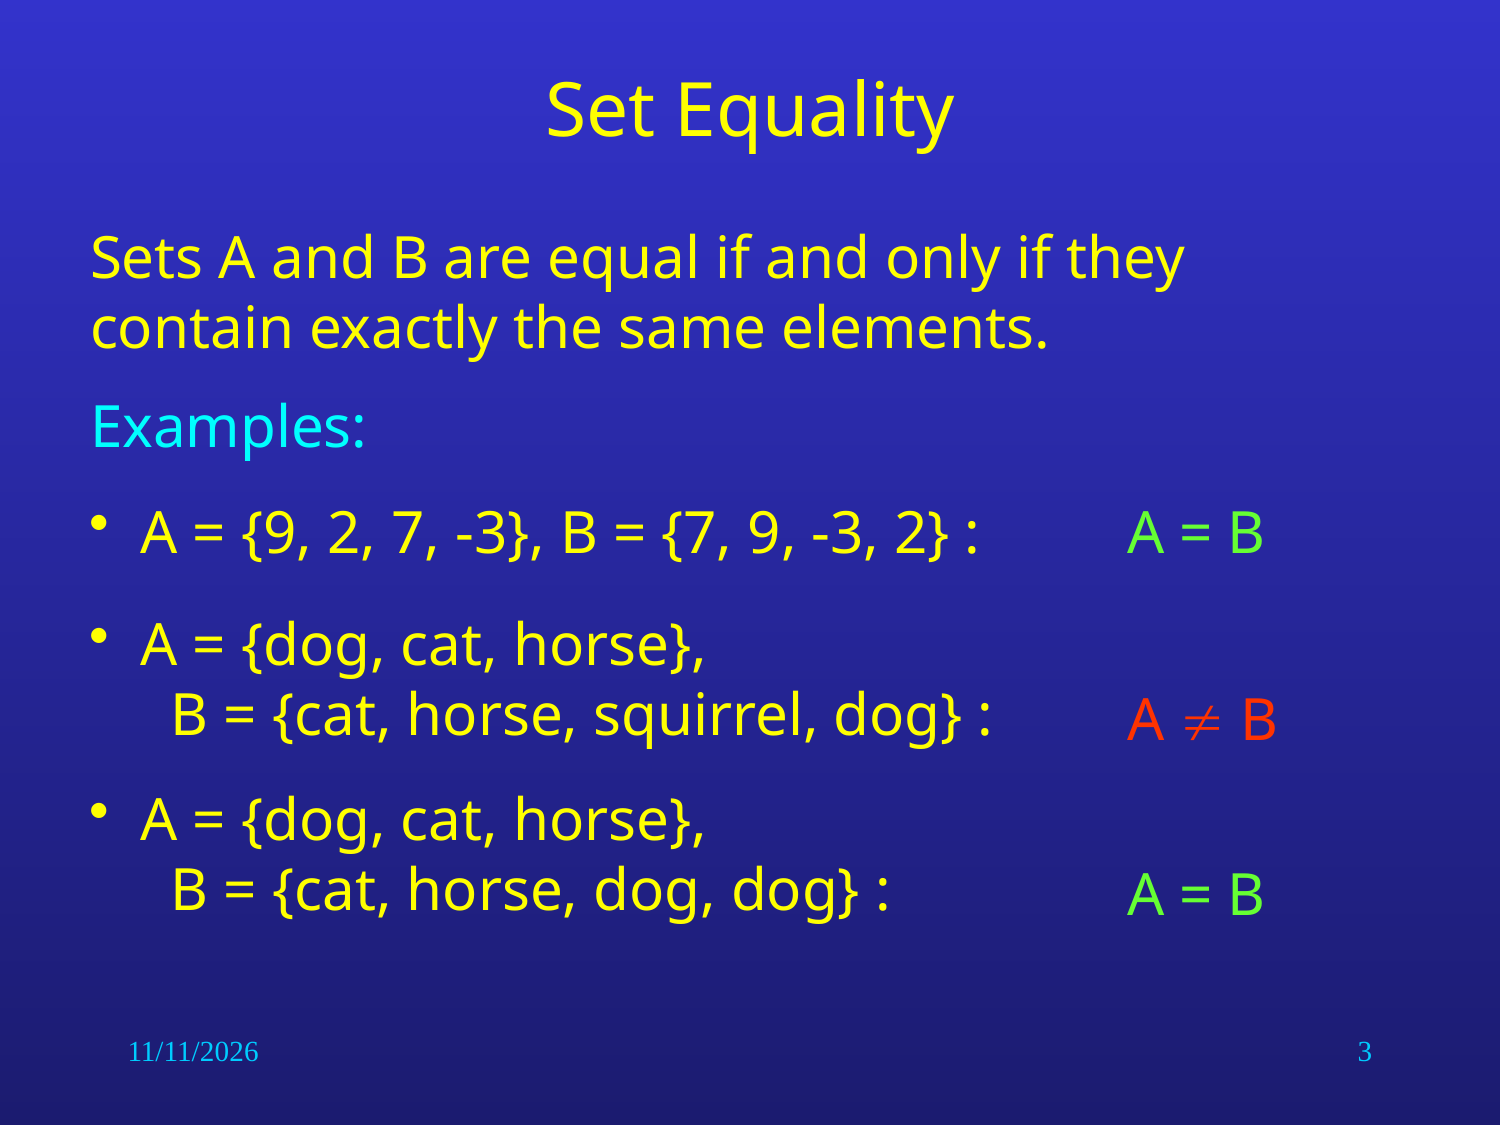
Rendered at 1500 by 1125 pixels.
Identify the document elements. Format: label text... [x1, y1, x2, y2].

text_box A = {dog, cat, horse}, B = {cat, horse, dog, dog} : [74, 774, 1063, 938]
text_box A = B [1112, 849, 1338, 963]
slide_number 3 [1074, 1025, 1388, 1100]
text_box A = B [1112, 487, 1338, 600]
list Sets A and B are equal if and only if they contain exactly the same elements. Examples: [75, 212, 1388, 475]
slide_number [112, 1025, 425, 1100]
title Set Equality [112, 24, 1388, 188]
text_box A = {dog, cat, horse}, B = {cat, horse, squirrel, dog} : [74, 599, 1063, 763]
text_box A  B [1112, 675, 1338, 788]
text_box A = {9, 2, 7, -3}, B = {7, 9, -3, 2} : [74, 487, 1063, 599]
